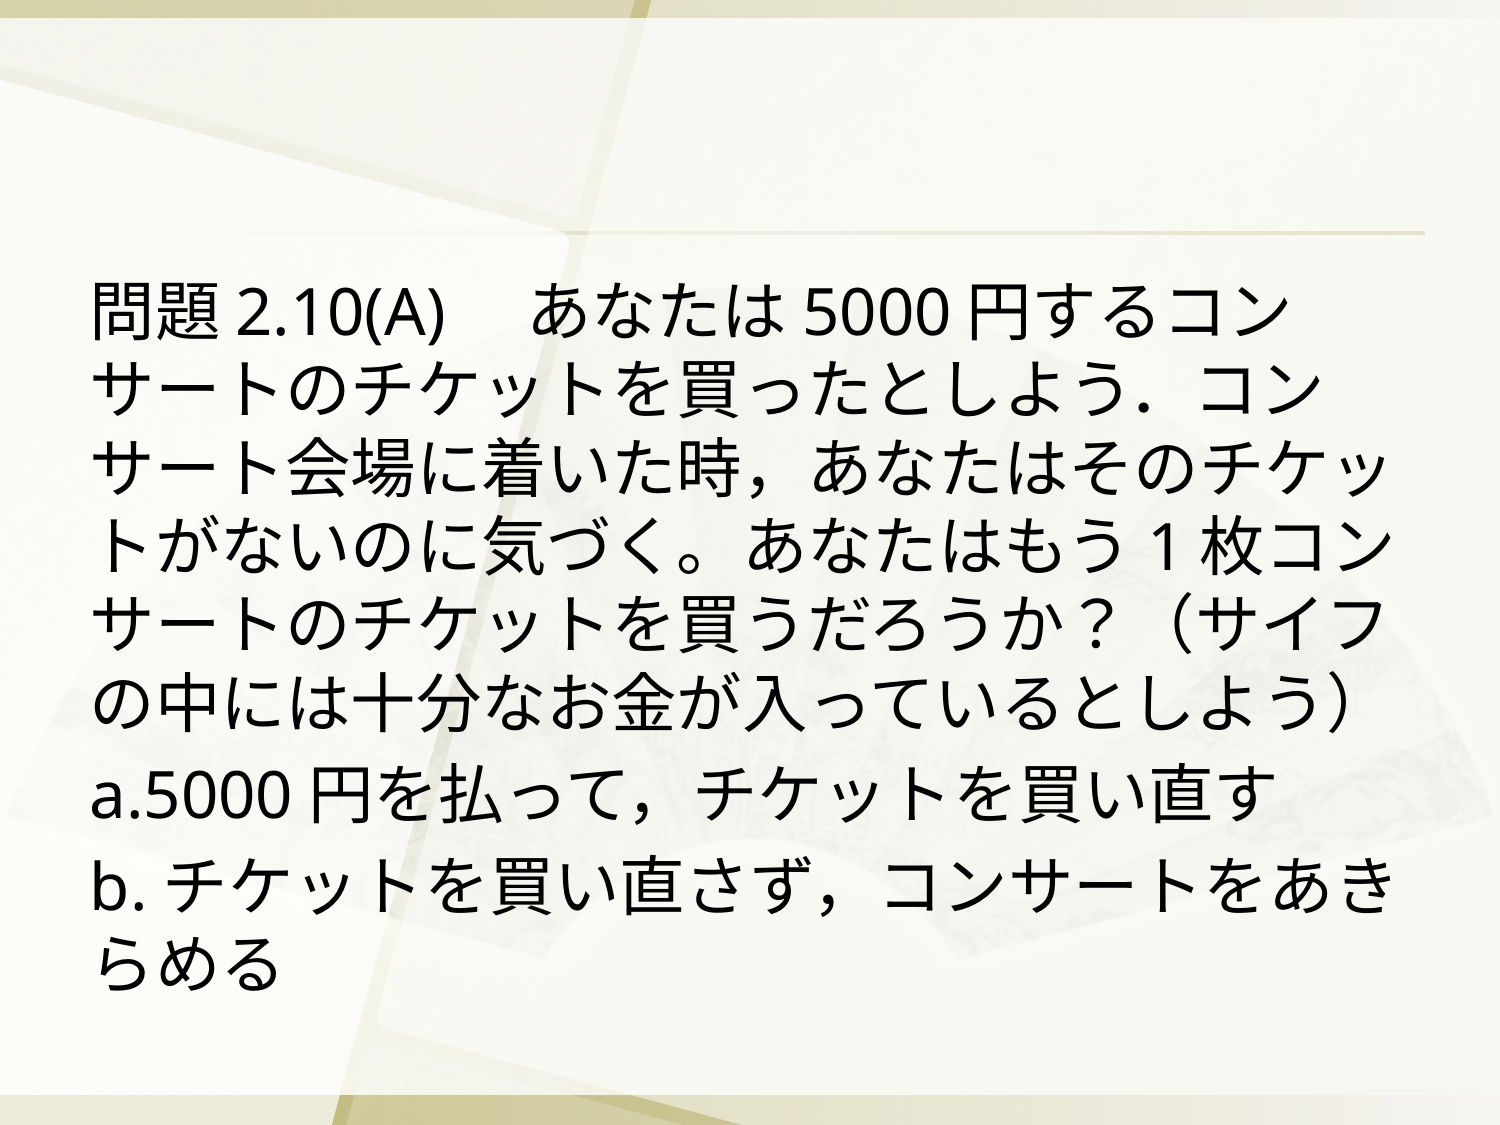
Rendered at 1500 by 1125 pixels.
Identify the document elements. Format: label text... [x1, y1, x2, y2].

list 問題2.10(A) あなたは5000円するコンサートのチケットを買ったとしよう．コンサート会場に着いた時，あなたはそのチケットがないのに気づく。あなたはもう1枚コンサートのチケットを買うだろうか？（サイフの中には十分なお金が入っているとしよう） a.5000円を払って，チケットを買い直す b.チケットを買い直さず，コンサートをあきらめる [75, 262, 1425, 1032]
